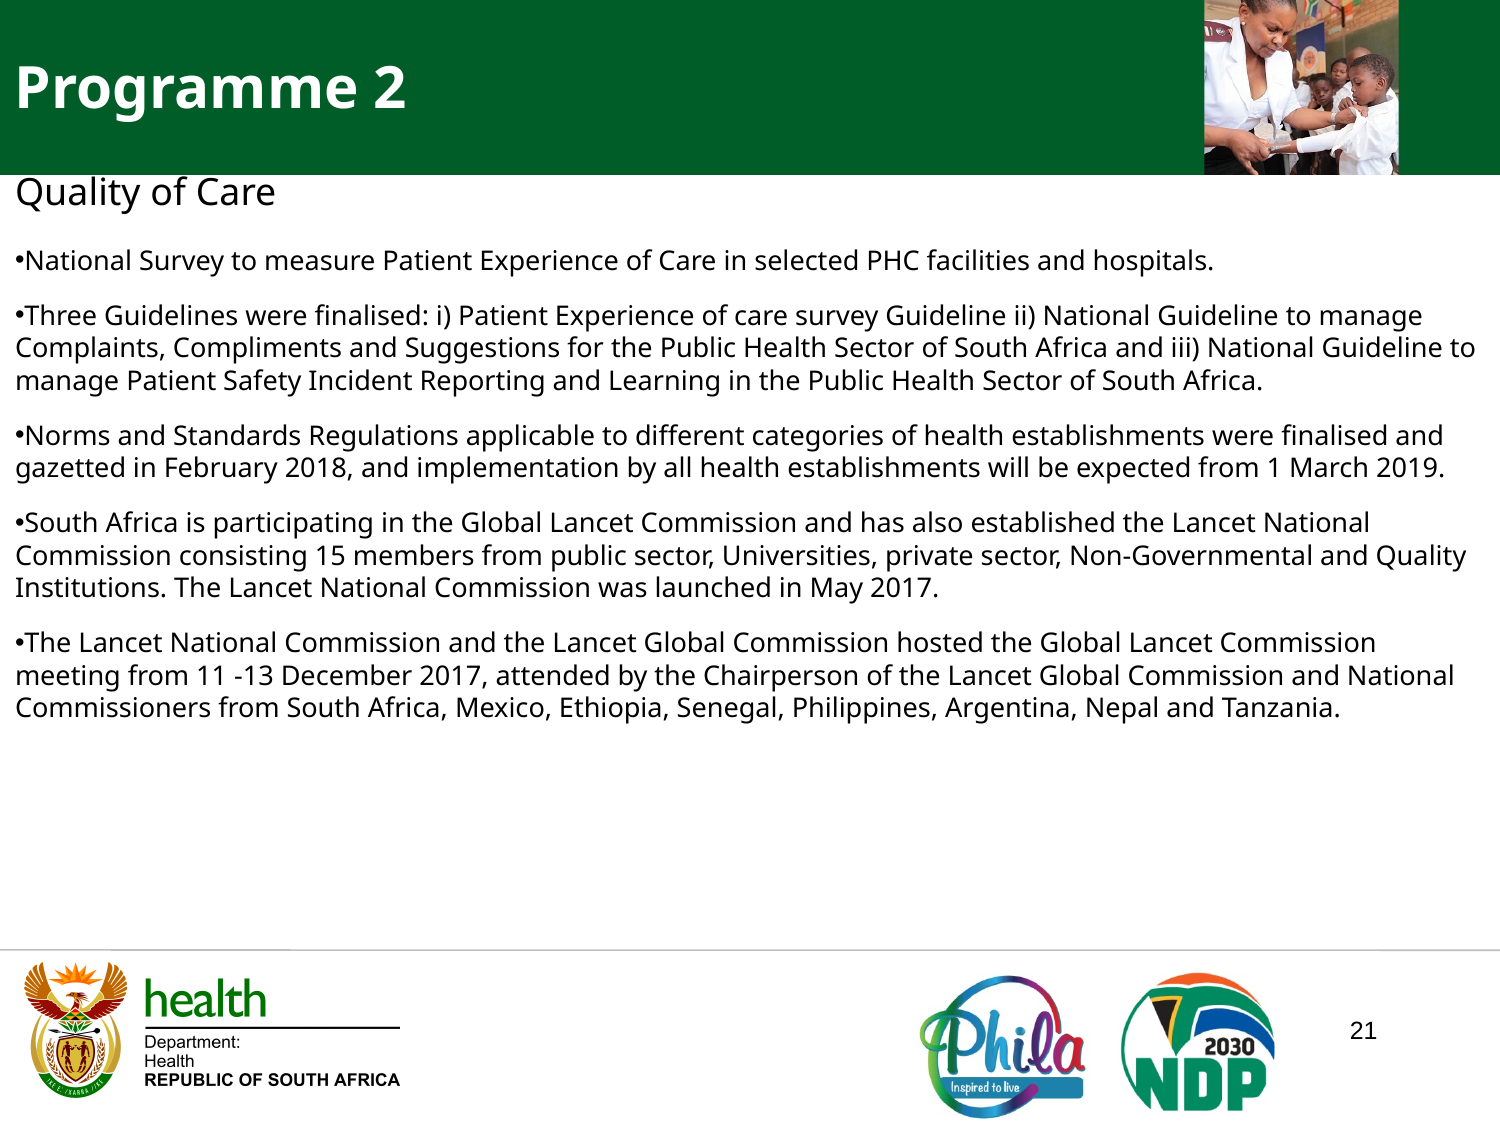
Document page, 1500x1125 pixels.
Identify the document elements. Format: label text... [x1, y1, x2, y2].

picture [24, 973, 400, 1098]
text_box Programme 2 [0, 42, 750, 160]
text_box 21 [620, 1006, 1400, 1125]
picture [1204, 0, 1399, 160]
picture [916, 973, 1092, 1006]
picture [1115, 973, 1290, 1006]
text_box Quality of Care National Survey to measure Patient Experience of Care in selected PHC facilities and hospitals. Three Guidelines were finalised: i) Patient Experience of care survey Guideline ii) National Guideline to manage Complaints, Compliments and Suggestions for the Public Health Sector of South Africa and iii) National Guideline to manage Patient Safety Incident Reporting and Learning in the Public Health Sector of South Africa. Norms and Standards Regulations applicable to different categories of health establishments were finalised and gazetted in February 2018, and implementation by all health establishments will be expected from 1 March 2019. South Africa is participating in the Global Lancet Commission and has also established the Lancet National Commission consisting 15 members from public sector, Universities, private sector, Non-Governmental and Quality Institutions. The Lancet National Commission was launched in May 2017. The Lancet National Commission and the Lancet Global Commission hosted the Global Lancet Commission meeting from 11 -13 December 2017, attended by the Chairperson of the Lancet Global Commission and National Commissioners from South Africa, Mexico, Ethiopia, Senegal, Philippines, Argentina, Nepal and Tanzania. [0, 160, 1500, 973]
